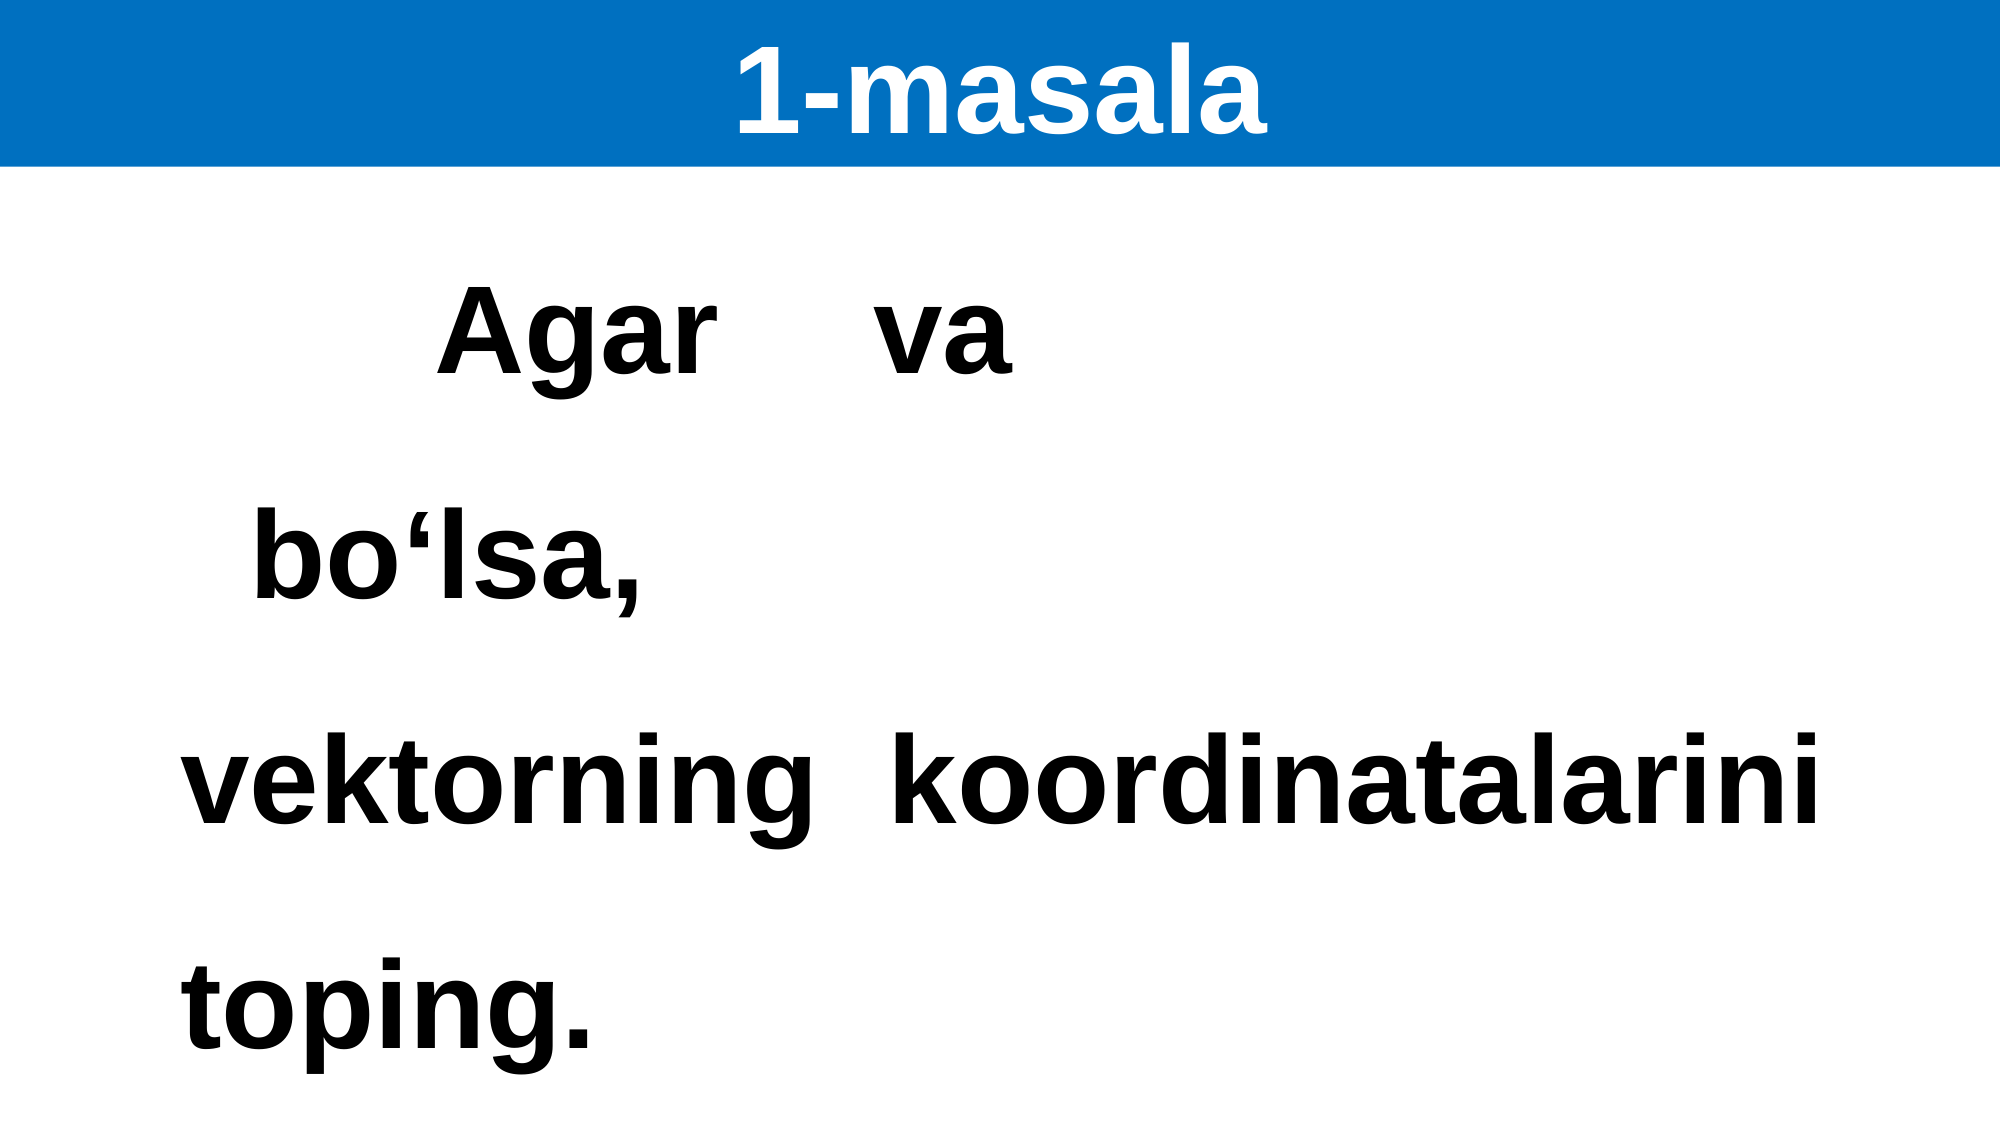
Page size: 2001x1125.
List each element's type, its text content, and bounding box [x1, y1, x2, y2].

text_box 1-masala [0, 0, 2000, 168]
